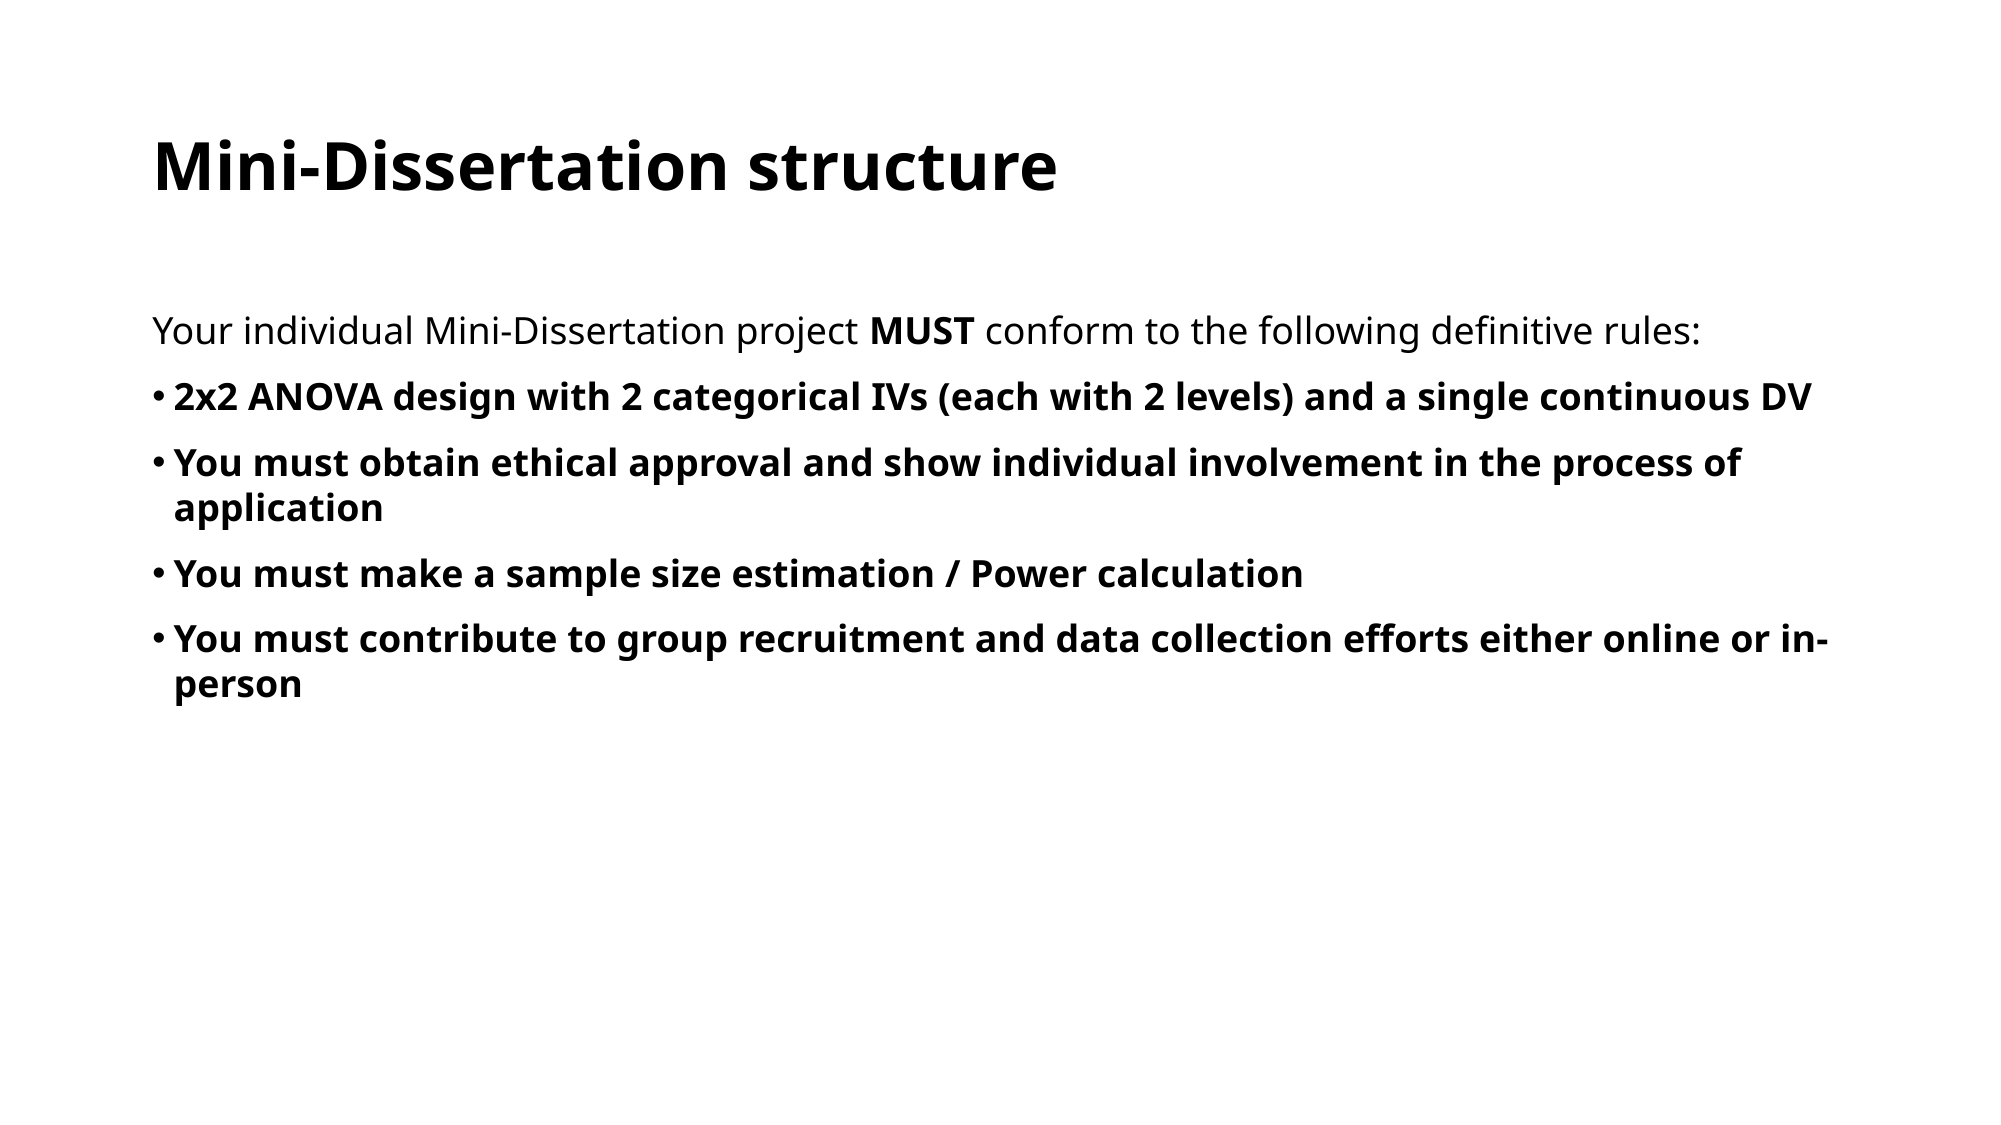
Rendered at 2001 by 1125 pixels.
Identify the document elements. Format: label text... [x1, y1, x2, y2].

title Mini-Dissertation structure [137, 59, 1779, 278]
list Your individual Mini-Dissertation project MUST conform to the following definitive rules: 2x2 ANOVA design with 2 categorical IVs (each with 2 levels) and a single continuous DV You must obtain ethical approval and show individual involvement in the process of application You must make a sample size estimation / Power calculation You must contribute to group recruitment and data collection efforts either online or in-person [137, 299, 1863, 1014]
